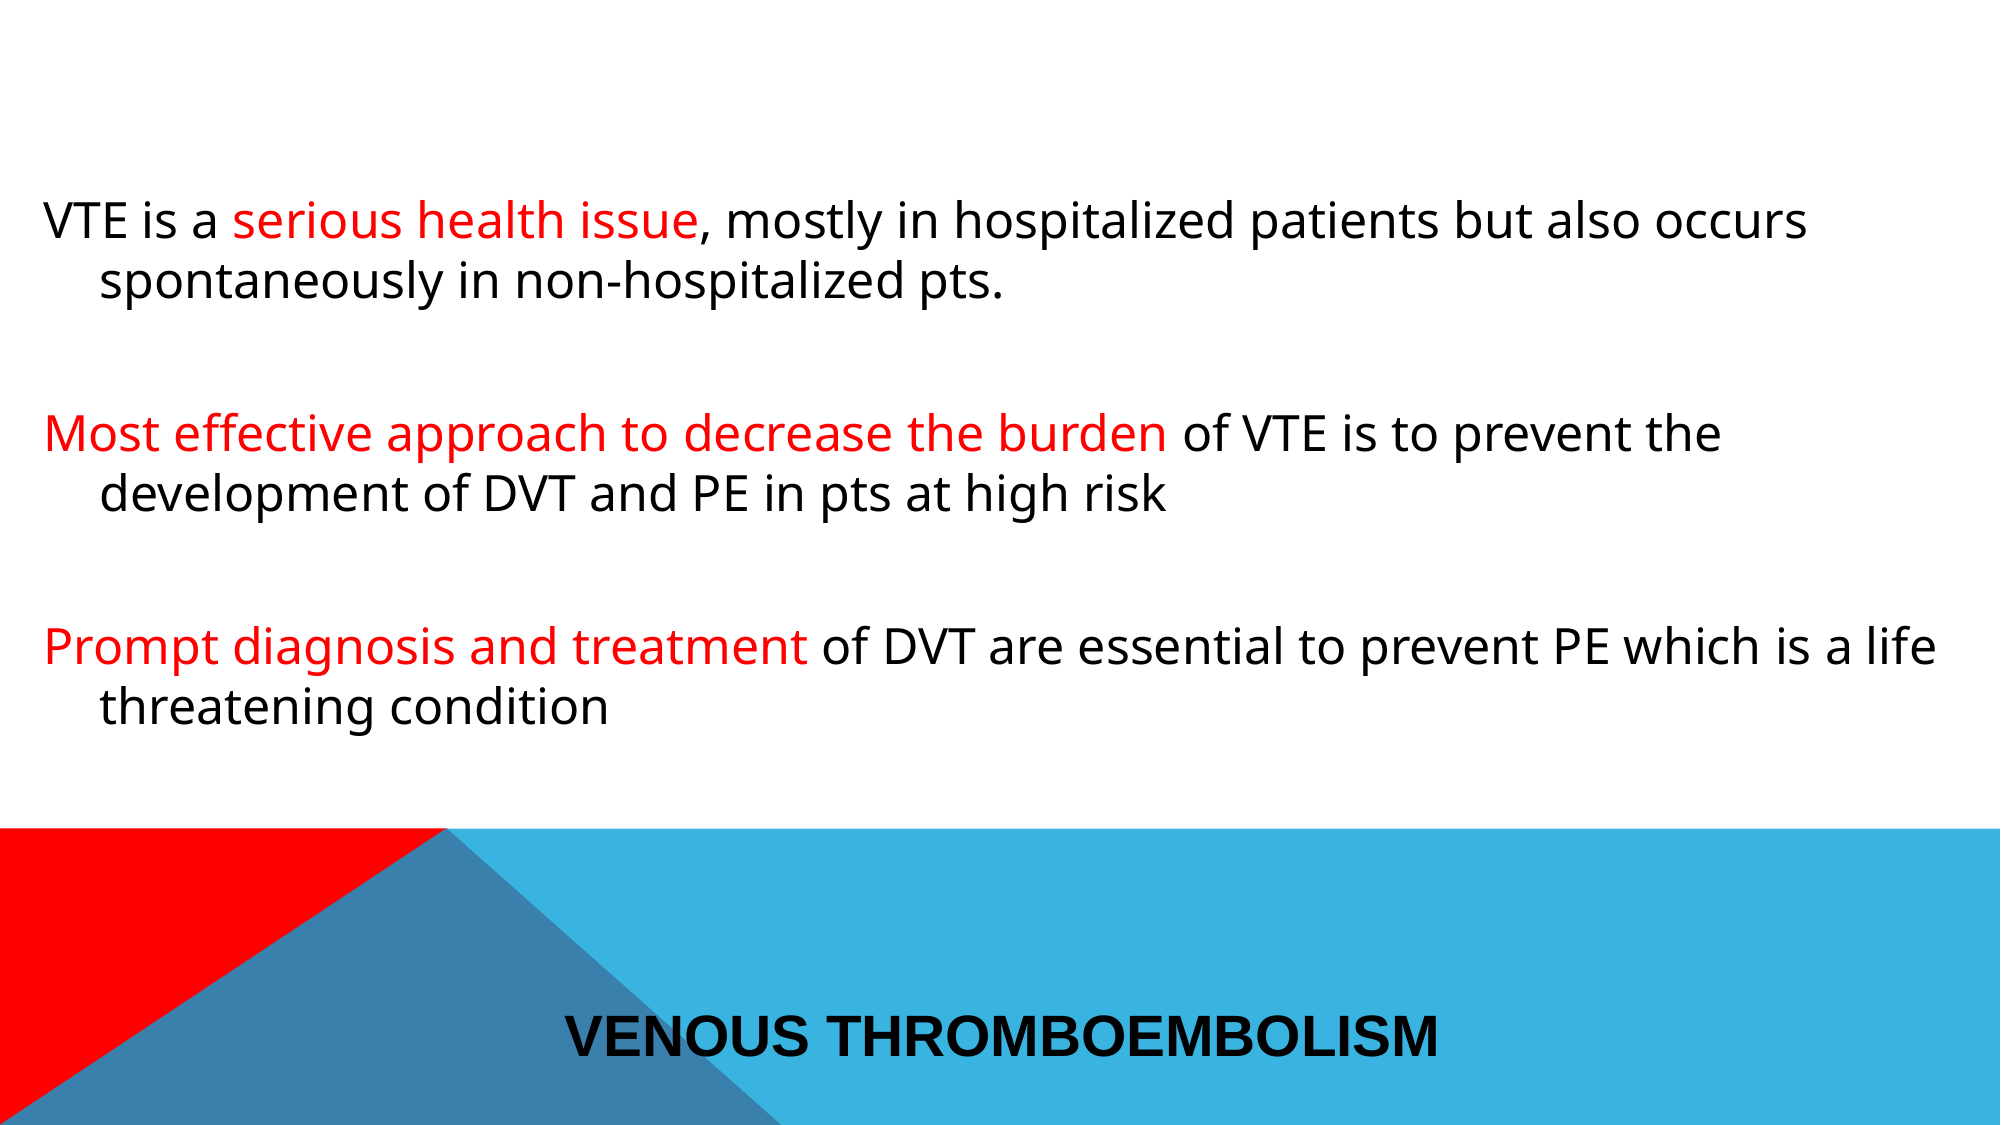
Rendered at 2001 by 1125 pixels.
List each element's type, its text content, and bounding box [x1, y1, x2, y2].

title Venous thromboembolism [180, 988, 1825, 1079]
list VTE is a serious health issue, mostly in hospitalized patients but also occurs spontaneously in non-hospitalized pts. Most effective approach to decrease the burden of VTE is to prevent the development of DVT and PE in pts at high risk Prompt diagnosis and treatment of DVT are essential to prevent PE which is a life threatening condition [28, 180, 1971, 768]
